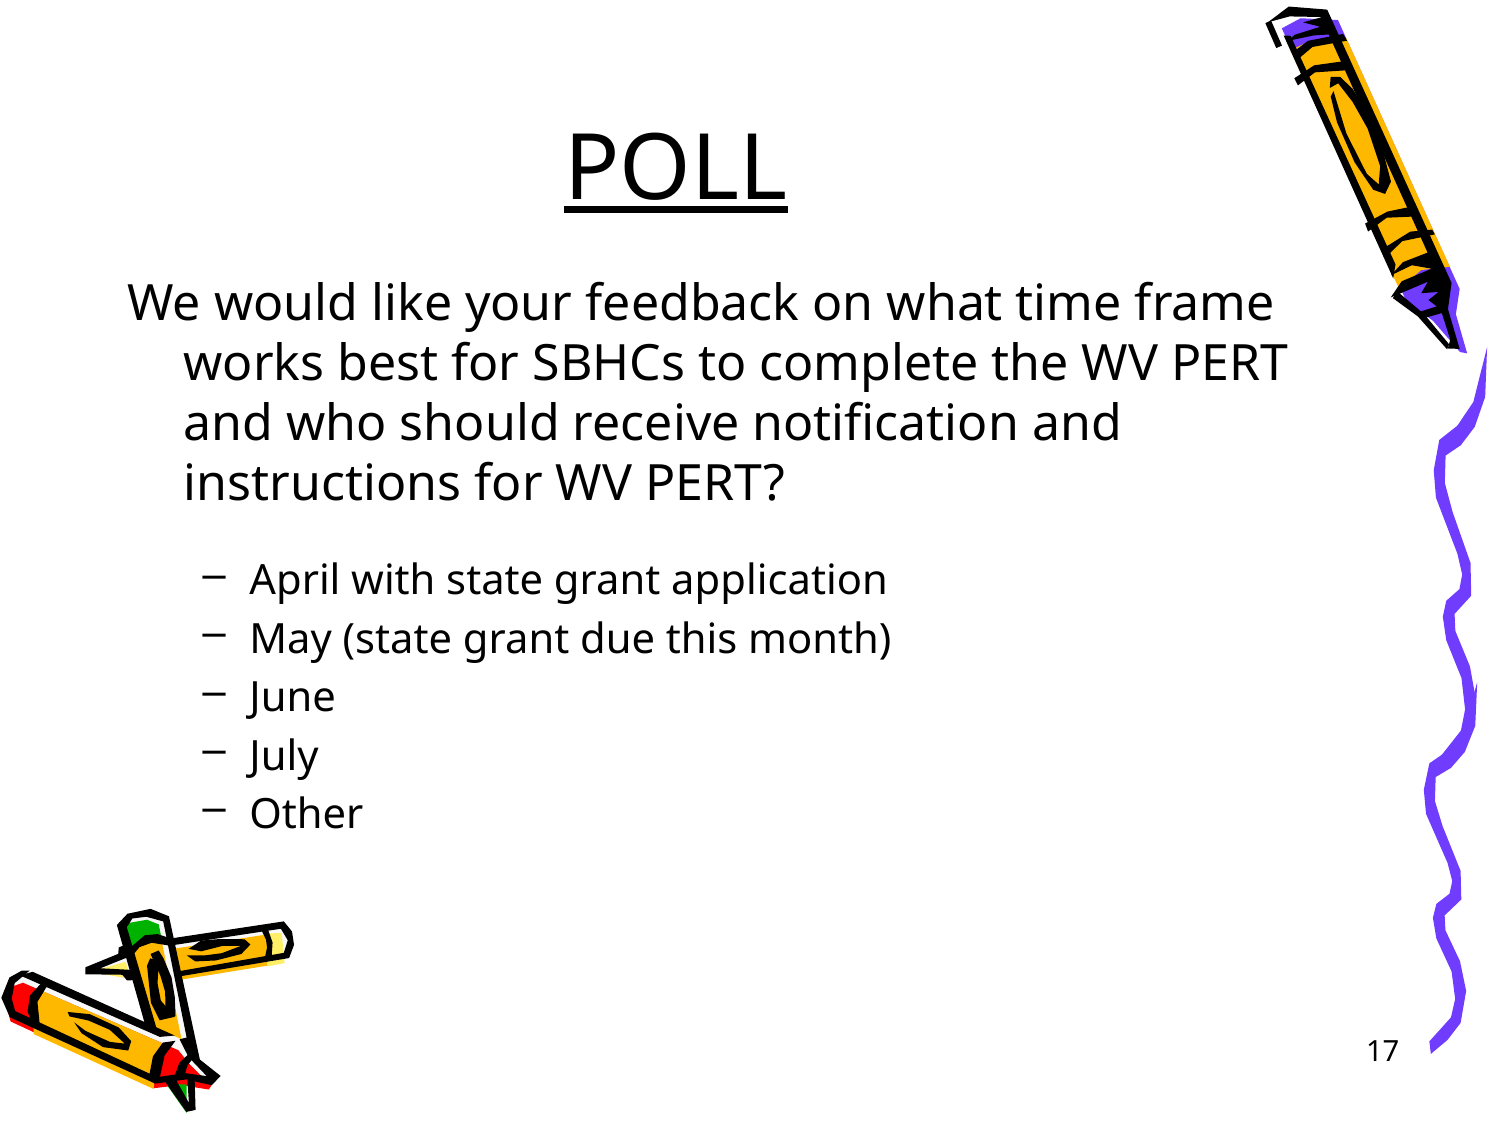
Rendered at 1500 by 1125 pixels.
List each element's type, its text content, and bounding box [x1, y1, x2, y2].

list We would like your feedback on what time frame works best for SBHCs to complete the WV PERT and who should receive notification and instructions for WV PERT? April with state grant application May (state grant due this month) June July Other [112, 262, 1376, 901]
title POLL [112, 24, 1240, 226]
slide_number 17 [1101, 1024, 1415, 1101]
